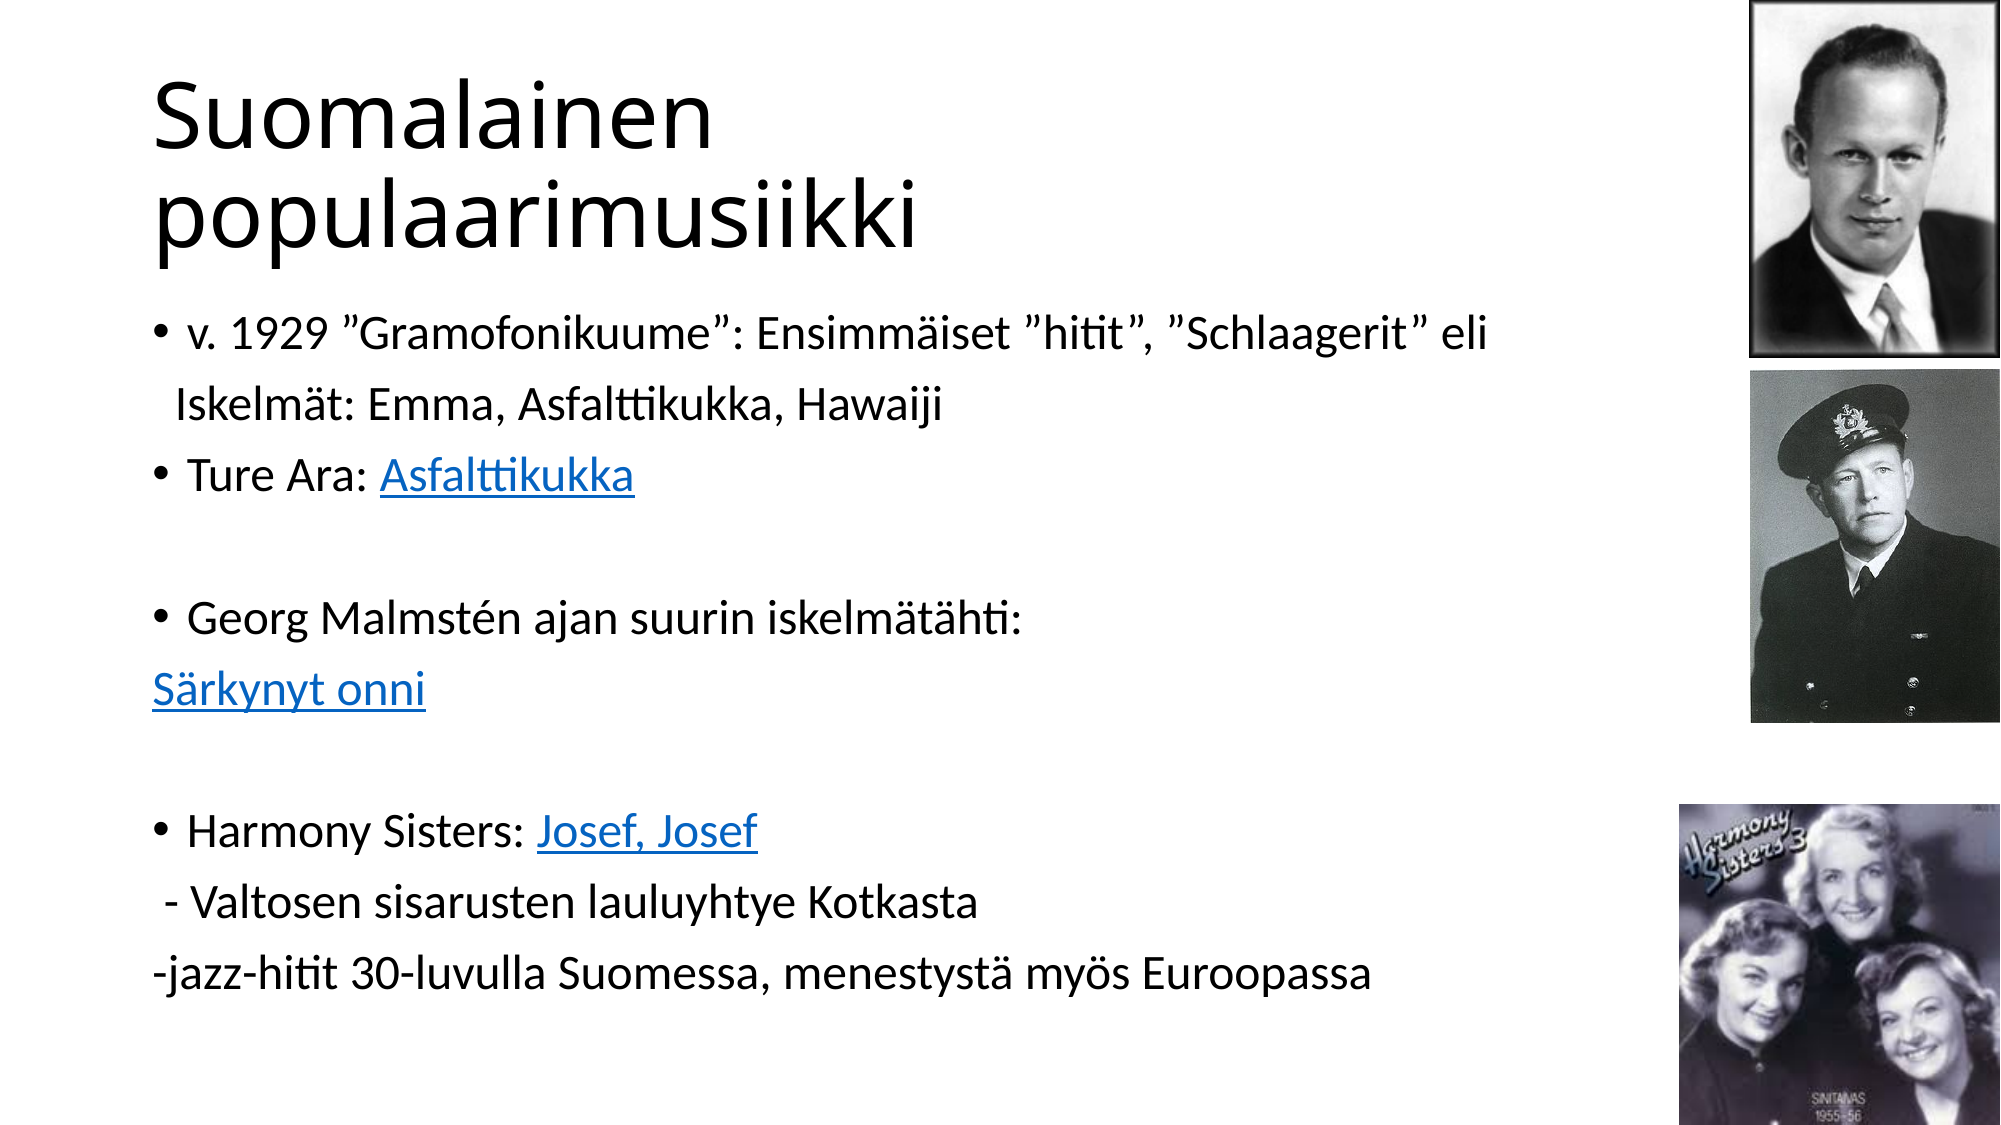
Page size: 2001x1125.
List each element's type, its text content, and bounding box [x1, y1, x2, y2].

picture [1749, 0, 2000, 359]
title Suomalainen populaarimusiikki [137, 59, 1749, 278]
picture [1679, 804, 2000, 1125]
list v. 1929 ”Gramofonikuume”: Ensimmäiset ”hitit”, ”Schlaagerit” eli Iskelmät: Emma, Asfalttikukka, Hawaiji Ture Ara: Asfalttikukka Georg Malmstén ajan suurin iskelmätähti: Särkynyt onni Harmony Sisters: Josef, Josef - Valtosen sisarusten lauluyhtye Kotkasta -jazz-hitit 30-luvulla Suomessa, menestystä myös Euroopassa [137, 299, 1863, 1014]
picture [1750, 369, 2000, 723]
